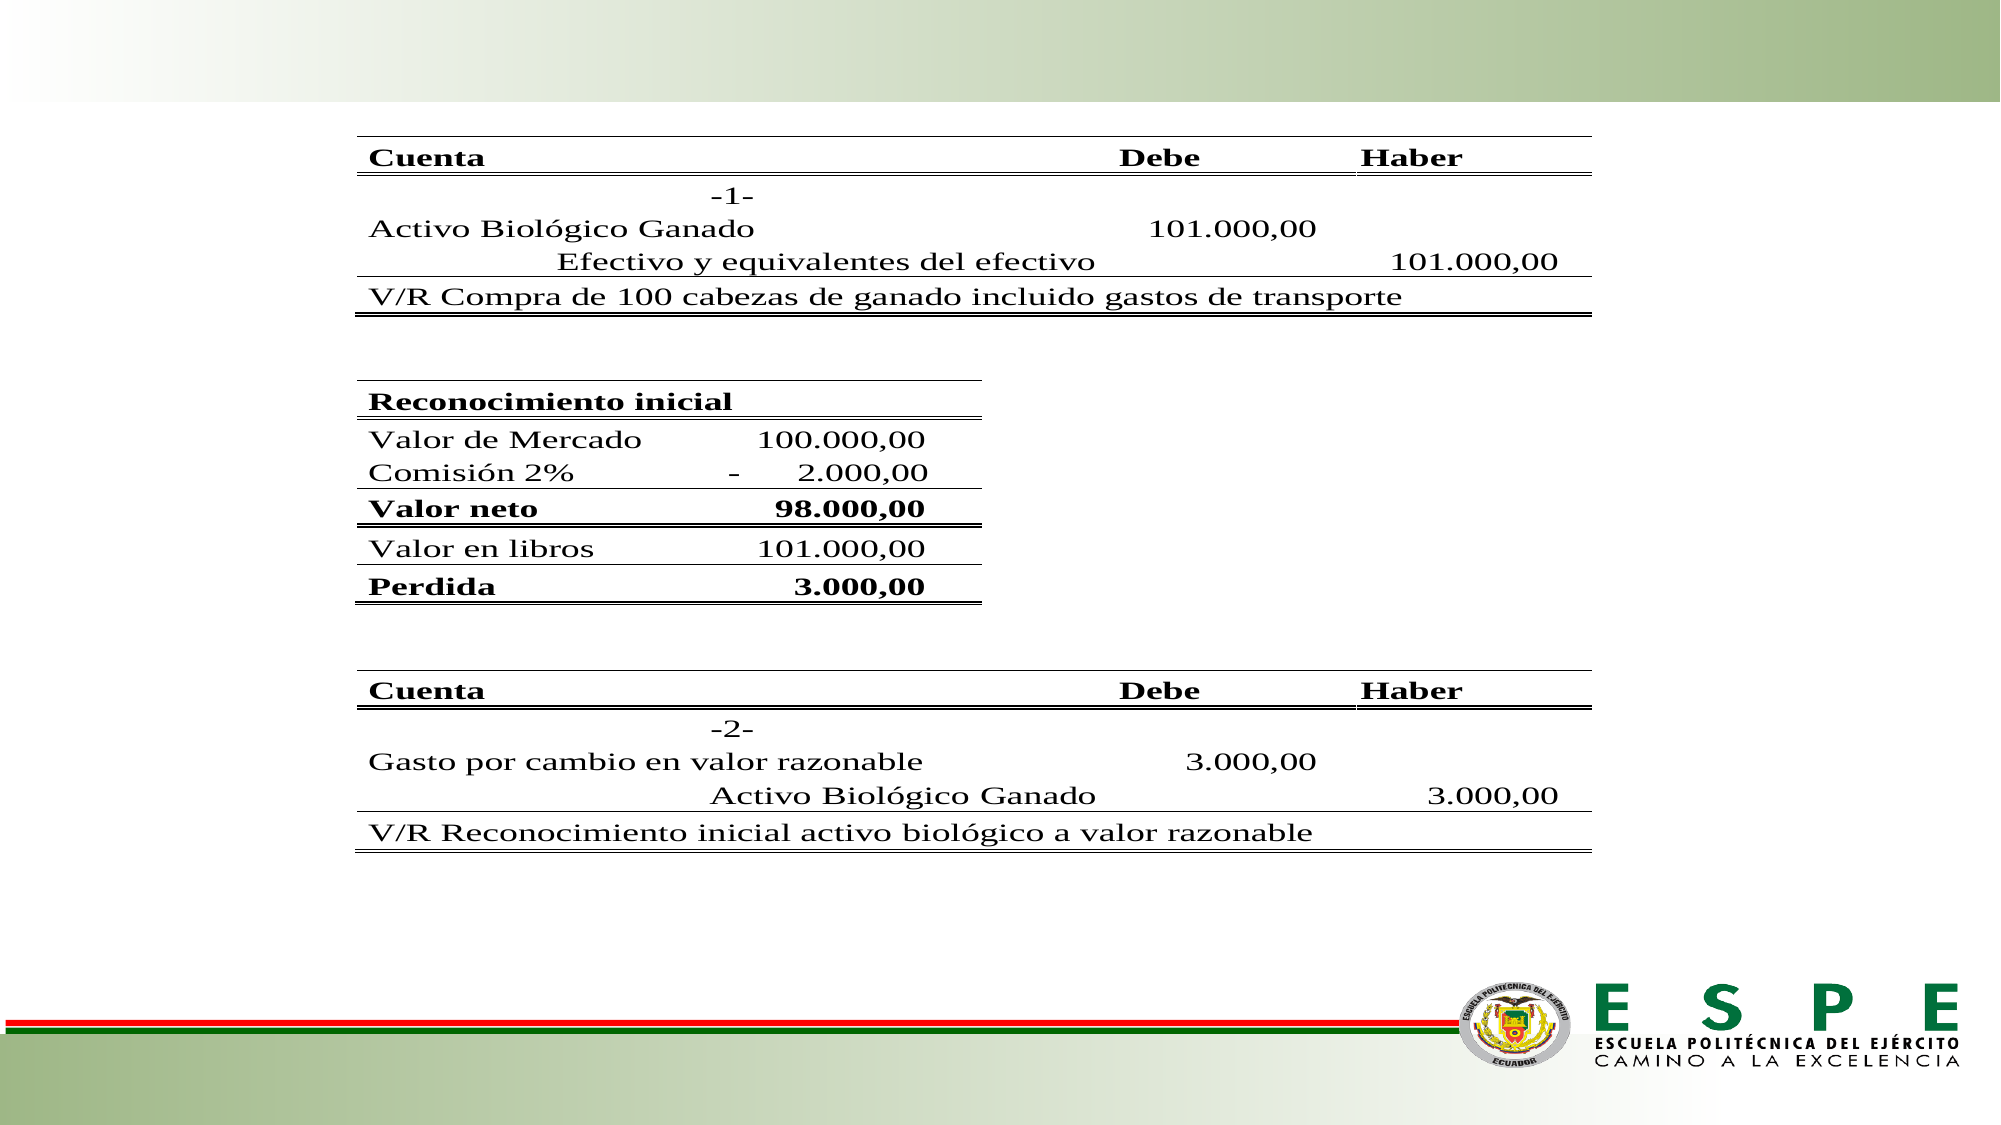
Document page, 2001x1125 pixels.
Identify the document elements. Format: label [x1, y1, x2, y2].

picture [1409, 964, 2000, 1093]
picture [348, 136, 1642, 913]
